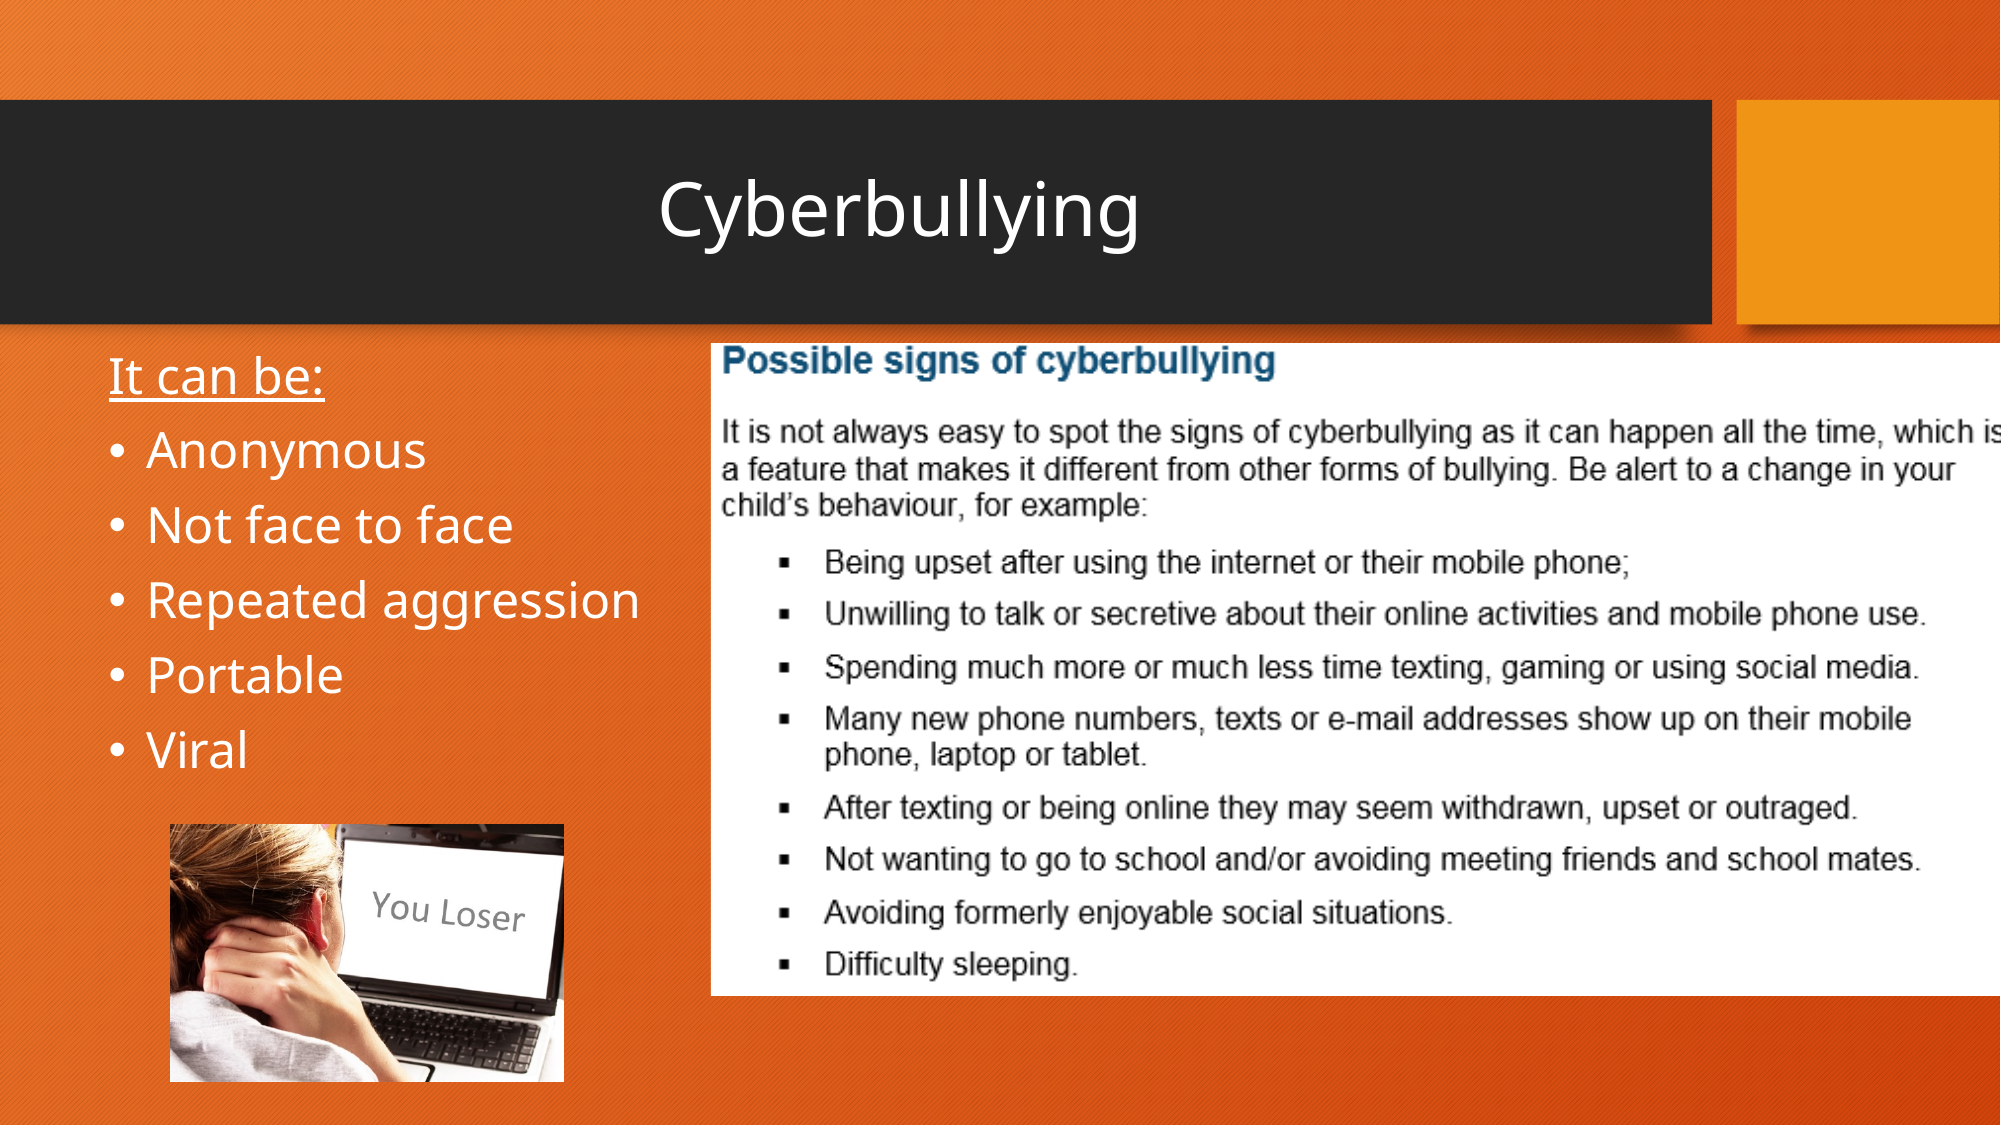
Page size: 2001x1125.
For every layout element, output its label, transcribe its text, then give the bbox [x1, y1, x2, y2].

picture [170, 824, 565, 1082]
list It can be: Anonymous Not face to face Repeated aggression Portable Viral [93, 343, 710, 804]
title Cyberbullying [111, 123, 1689, 301]
picture [0, 325, 2001, 996]
